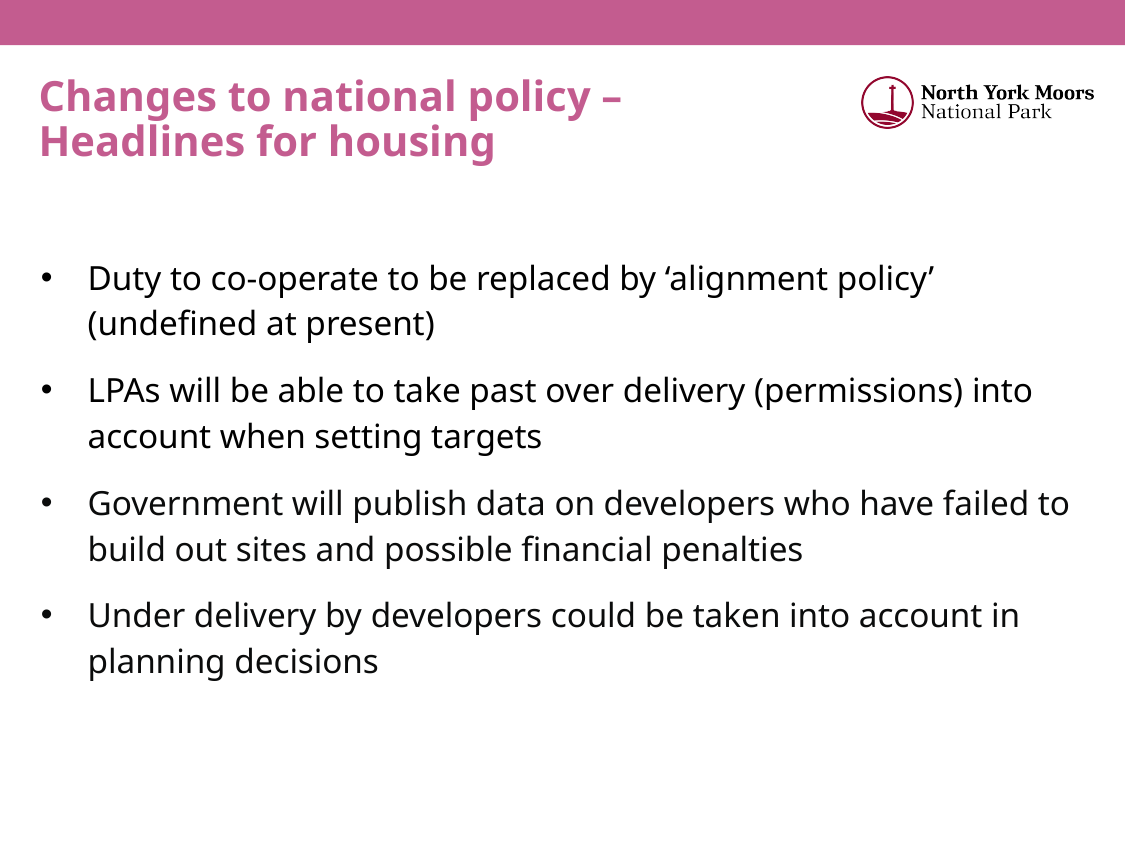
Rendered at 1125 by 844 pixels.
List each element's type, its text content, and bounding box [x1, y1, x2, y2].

title Changes to national policy – Headlines for housing [23, 67, 782, 105]
picture [861, 76, 1094, 129]
text_box Duty to co-operate to be replaced by ‘alignment policy’ (undefined at present) LPAs will be able to take past over delivery (permissions) into account when setting targets Government will publish data on developers who have failed to build out sites and possible financial penalties Under delivery by developers could be taken into account in planning decisions [26, 243, 1099, 755]
